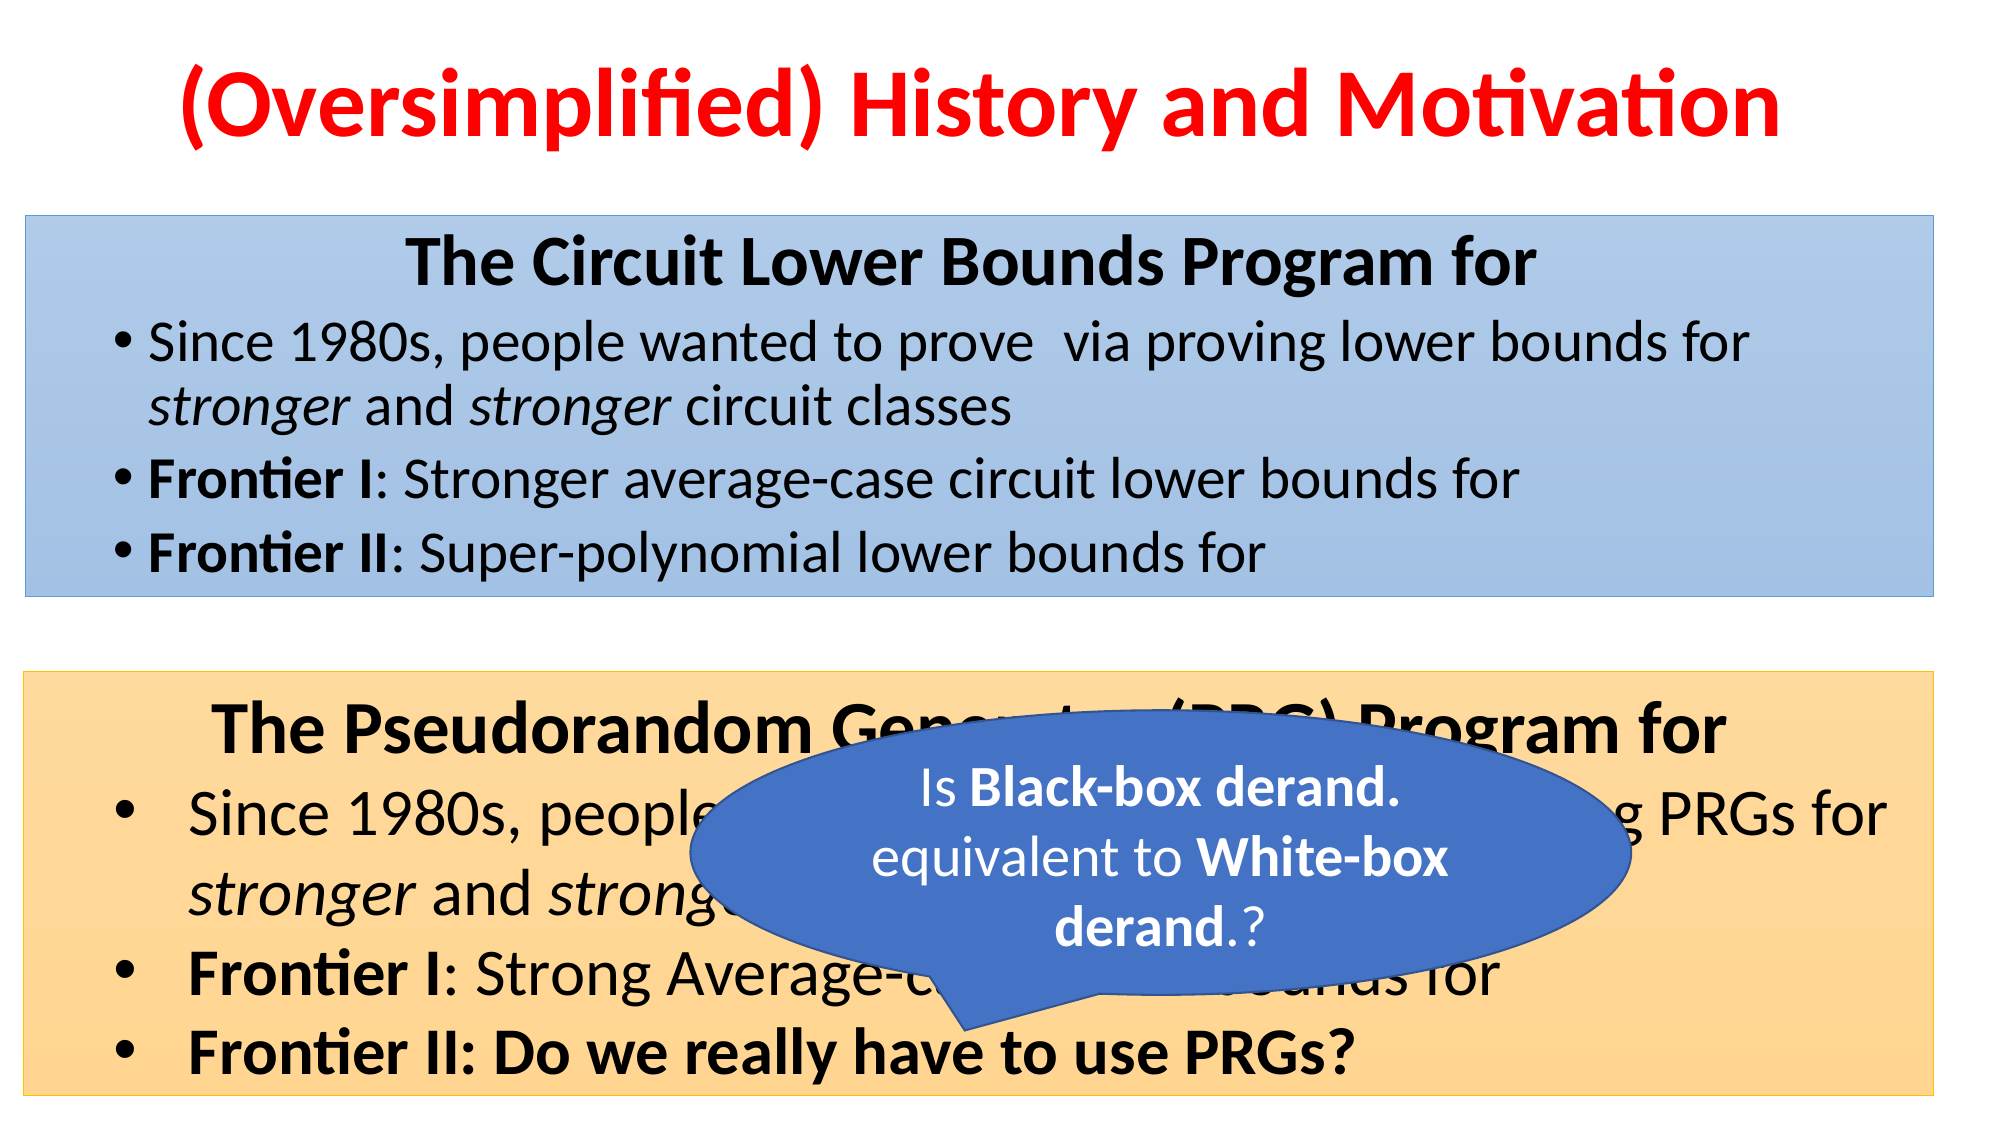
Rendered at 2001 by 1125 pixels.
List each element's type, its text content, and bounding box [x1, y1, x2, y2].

text_box Is Black-box derand. equivalent to White-box derand.? [689, 709, 1633, 1032]
title (Oversimplified) History and Motivation [25, 14, 1937, 197]
